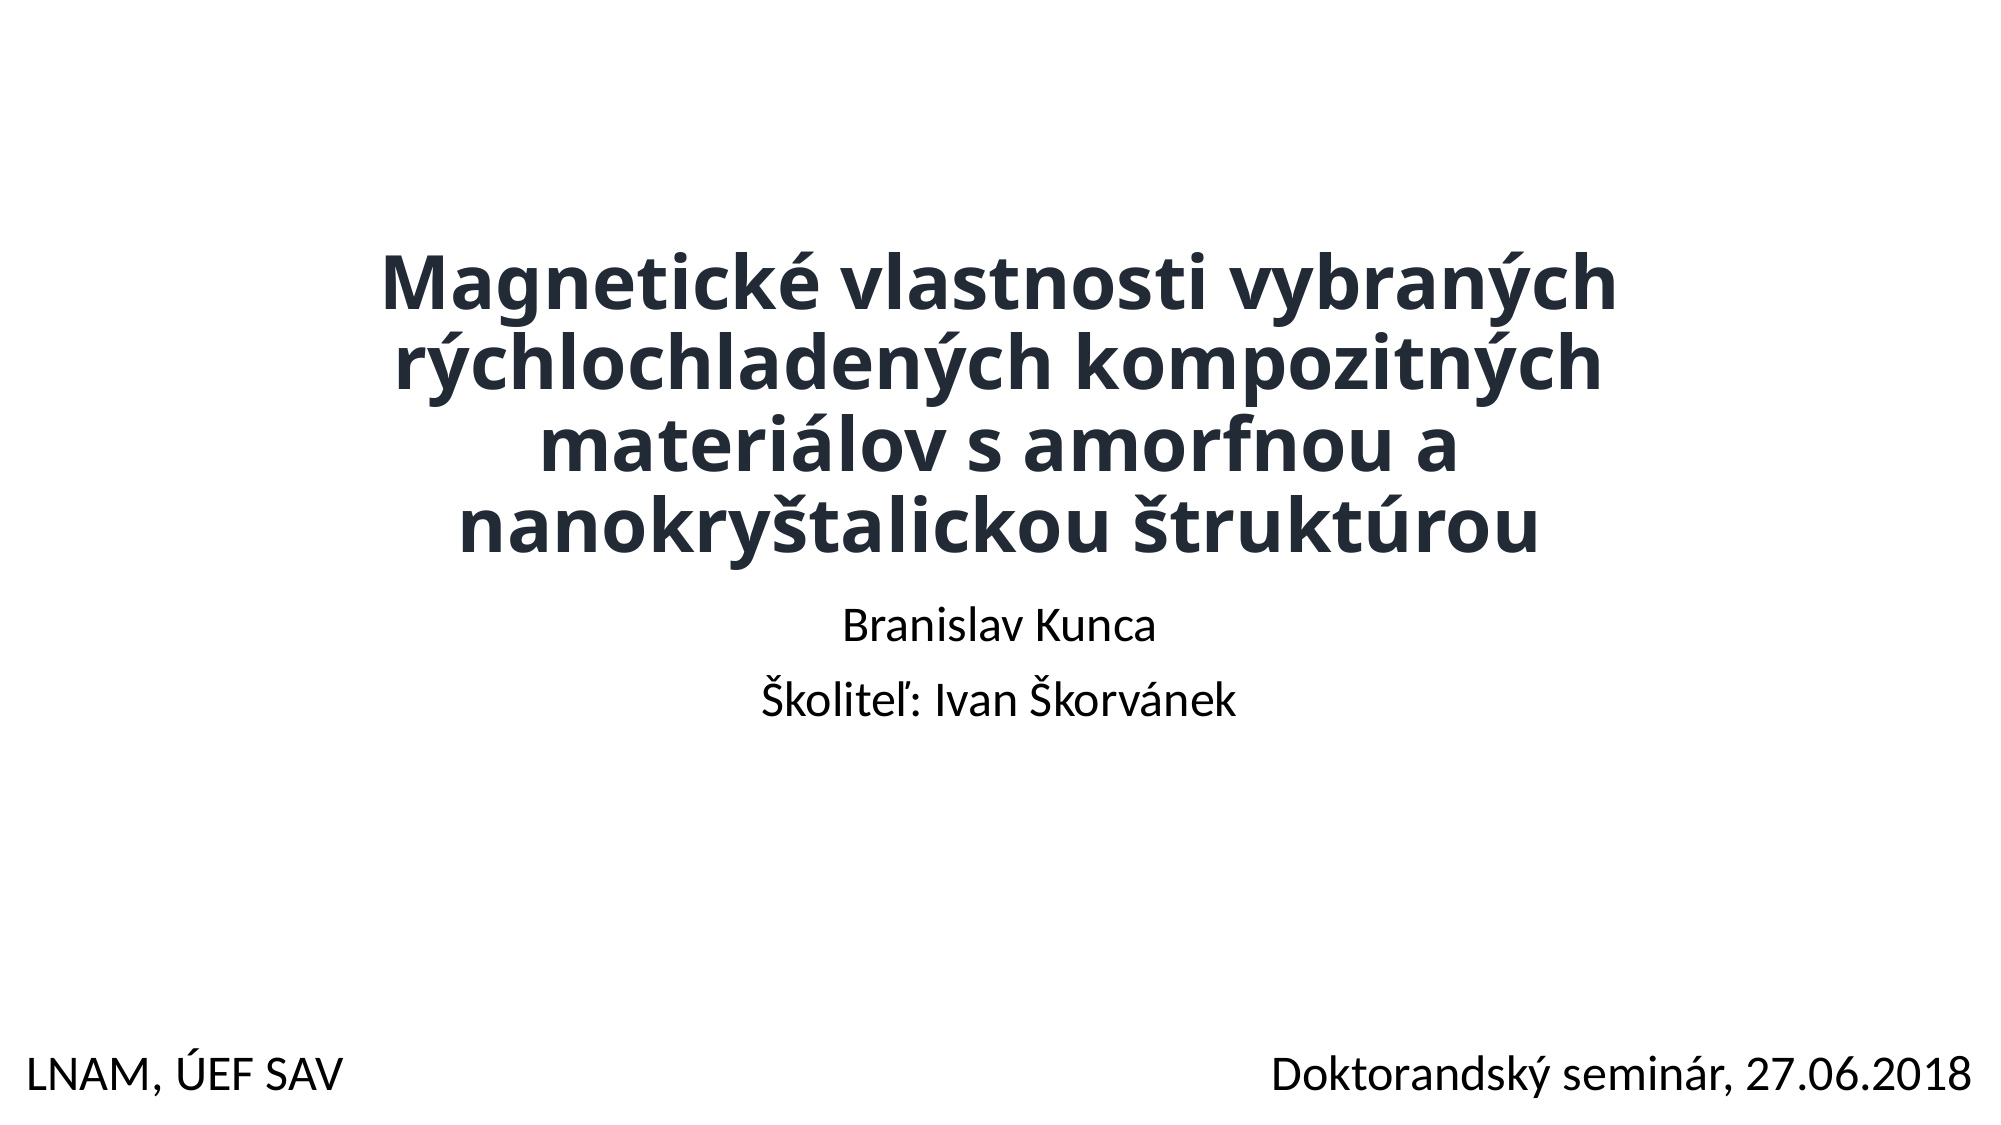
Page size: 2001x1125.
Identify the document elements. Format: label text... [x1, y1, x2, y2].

title Magnetické vlastnosti vybraných rýchlochladených kompozitných materiálov s amorfnou a nanokryštalickou štruktúrou [249, 184, 1750, 576]
subtitle Branislav Kunca Školiteľ: Ivan Škorvánek LNAM, ÚEF SAV Doktorandský seminár, 27.06.2018 [0, 590, 2000, 1125]
